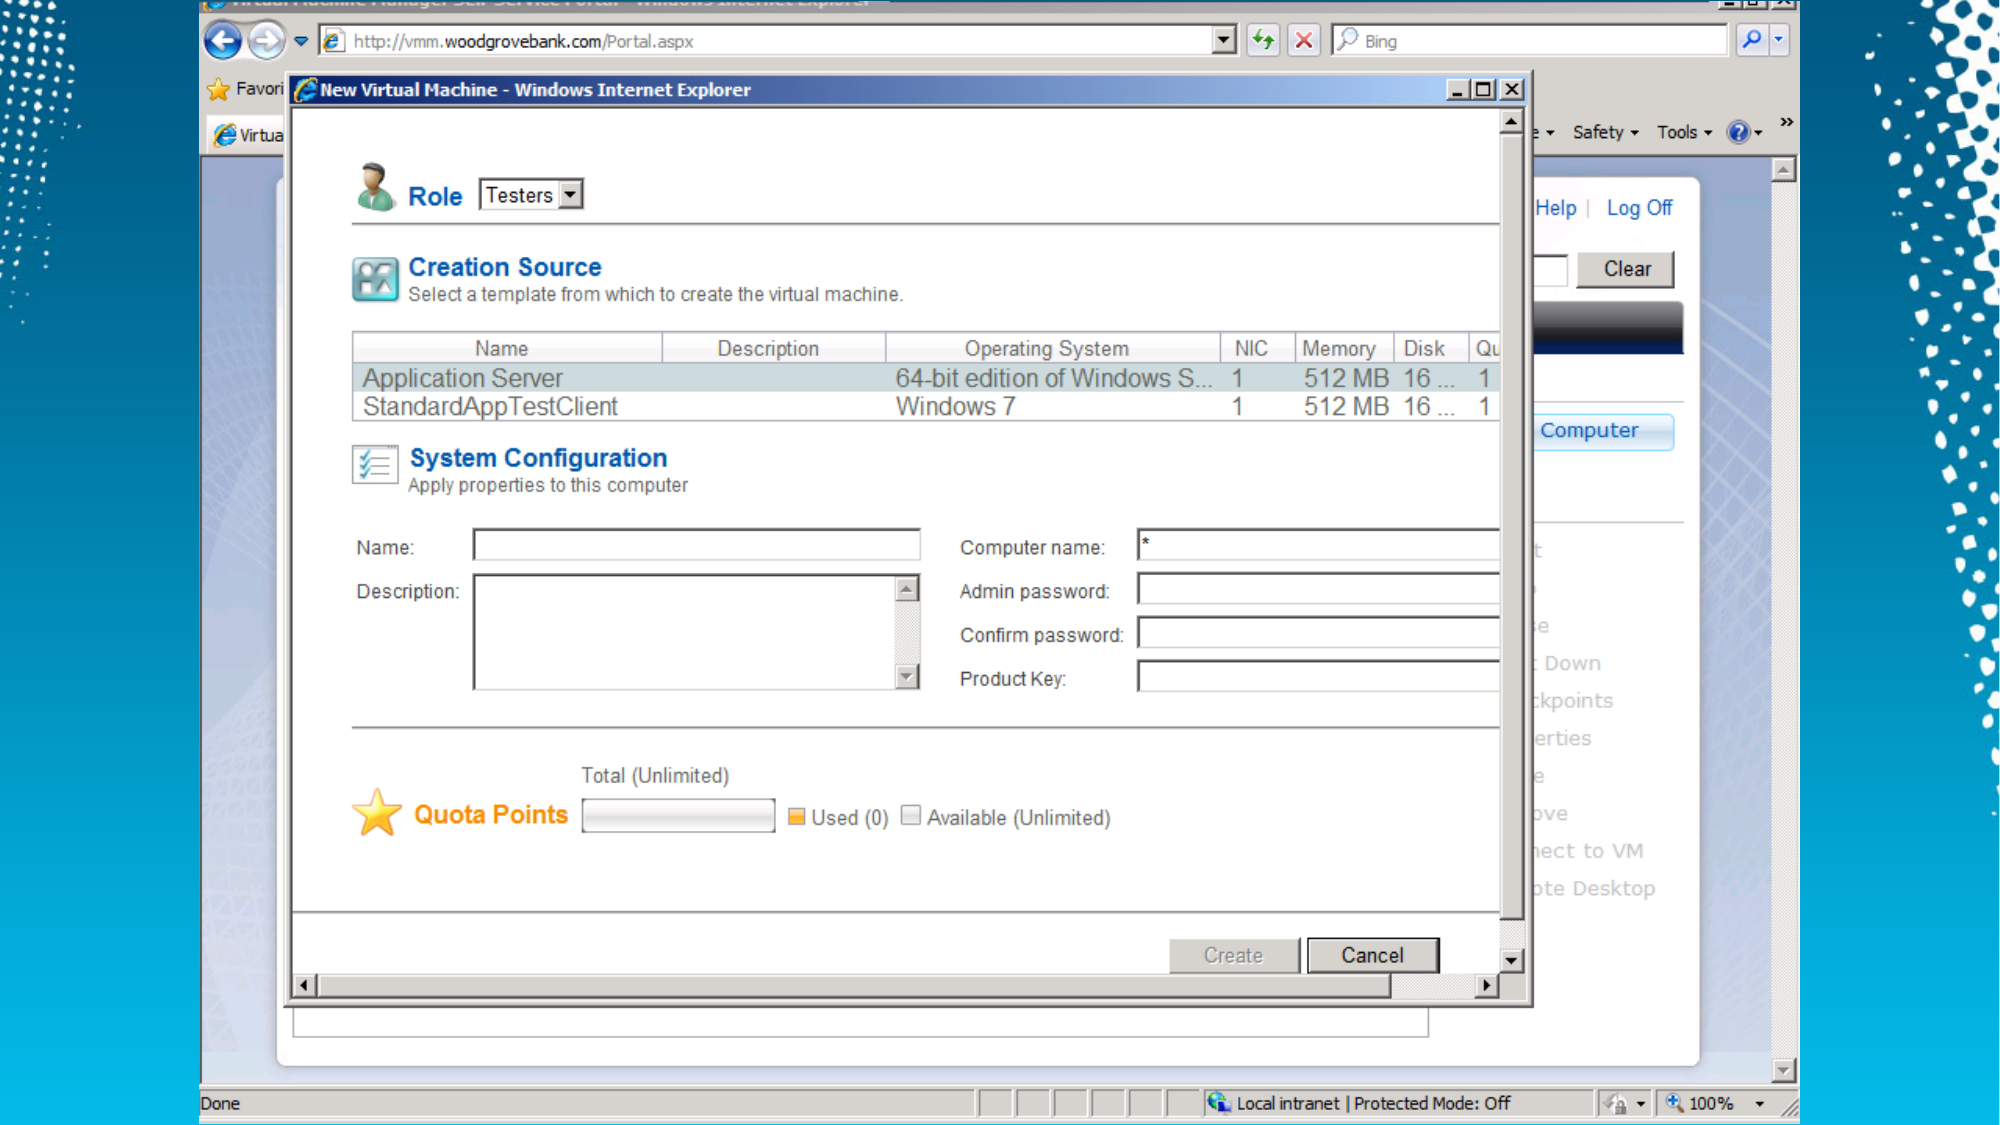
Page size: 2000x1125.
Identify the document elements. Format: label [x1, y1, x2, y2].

picture [1950, 359, 1960, 366]
picture [1963, 589, 1976, 607]
picture [1988, 691, 2000, 709]
picture [1914, 308, 1929, 326]
picture [0, 24, 9, 33]
picture [1941, 324, 1952, 332]
picture [1930, 291, 1941, 297]
picture [28, 42, 36, 53]
picture [1866, 51, 1874, 59]
picture [1875, 83, 1881, 96]
picture [1955, 246, 1965, 256]
picture [31, 131, 37, 138]
picture [1942, 465, 1958, 483]
picture [13, 41, 25, 49]
picture [1972, 570, 1986, 583]
picture [1921, 0, 1934, 8]
picture [1946, 155, 1961, 167]
picture [1974, 683, 1985, 694]
picture [1978, 517, 1987, 527]
picture [1946, 525, 1956, 533]
picture [18, 13, 26, 19]
picture [43, 42, 49, 53]
picture [1935, 379, 1948, 391]
picture [1988, 547, 2000, 561]
picture [1983, 404, 1992, 414]
picture [1929, 27, 1945, 45]
picture [1935, 177, 1945, 189]
picture [34, 101, 43, 111]
picture [26, 57, 34, 68]
picture [1925, 141, 1935, 155]
picture [1993, 321, 2000, 339]
picture [16, 143, 21, 151]
picture [1881, 117, 1891, 130]
picture [1914, 164, 1923, 177]
picture [33, 88, 42, 97]
picture [1907, 77, 1917, 83]
picture [16, 22, 23, 34]
picture [1925, 87, 1941, 99]
picture [1963, 335, 1972, 344]
picture [38, 74, 47, 80]
picture [10, 69, 17, 78]
picture [45, 16, 55, 24]
picture [1911, 223, 1918, 230]
picture [1894, 99, 1902, 106]
picture [1980, 460, 1987, 469]
picture [1909, 274, 1920, 291]
picture [29, 27, 38, 38]
picture [1942, 269, 1953, 276]
picture [1922, 200, 1934, 207]
picture [56, 47, 64, 55]
picture [1953, 301, 1962, 312]
picture [0, 155, 5, 163]
picture [1889, 152, 1901, 166]
picture [1991, 747, 2000, 765]
picture [30, 14, 40, 23]
picture [1992, 438, 2000, 448]
picture [1963, 278, 1976, 291]
picture [1938, 122, 1950, 133]
picture [41, 59, 48, 67]
picture [1928, 399, 1939, 415]
picture [9, 84, 15, 91]
picture [1892, 212, 1902, 216]
picture [1935, 0, 2000, 306]
picture [1963, 535, 1977, 550]
picture [1948, 413, 1958, 424]
picture [1973, 368, 1982, 380]
picture [1991, 637, 2000, 652]
picture [1972, 312, 1985, 322]
picture [1952, 502, 1967, 516]
picture [0, 40, 9, 45]
picture [1981, 604, 2000, 620]
picture [6, 97, 12, 105]
picture [3, 10, 11, 18]
picture [47, 0, 57, 10]
picture [17, 129, 23, 136]
picture [1984, 349, 1992, 357]
picture [1926, 344, 1939, 358]
picture [1979, 657, 1995, 676]
picture [1915, 109, 1924, 119]
picture [1898, 188, 1912, 198]
picture [58, 32, 66, 41]
picture [1990, 492, 2000, 505]
picture [1945, 213, 1955, 220]
picture [1968, 481, 1978, 492]
picture [200, 2, 1799, 1123]
picture [1920, 257, 1932, 264]
picture [55, 62, 62, 69]
picture [1970, 426, 1980, 436]
picture [1919, 367, 1930, 378]
picture [1957, 187, 1971, 200]
picture [42, 31, 53, 39]
picture [24, 72, 32, 79]
picture [1995, 582, 2000, 595]
picture [1955, 557, 1965, 573]
picture [1982, 714, 1993, 729]
picture [1994, 382, 2000, 391]
picture [1958, 445, 1968, 460]
picture [54, 76, 60, 83]
picture [1900, 240, 1912, 254]
picture [1932, 235, 1943, 241]
picture [33, 0, 42, 10]
picture [18, 0, 29, 6]
picture [1935, 431, 1946, 449]
picture [1960, 392, 1970, 403]
picture [11, 55, 21, 64]
picture [1969, 625, 1985, 642]
picture [33, 116, 40, 124]
